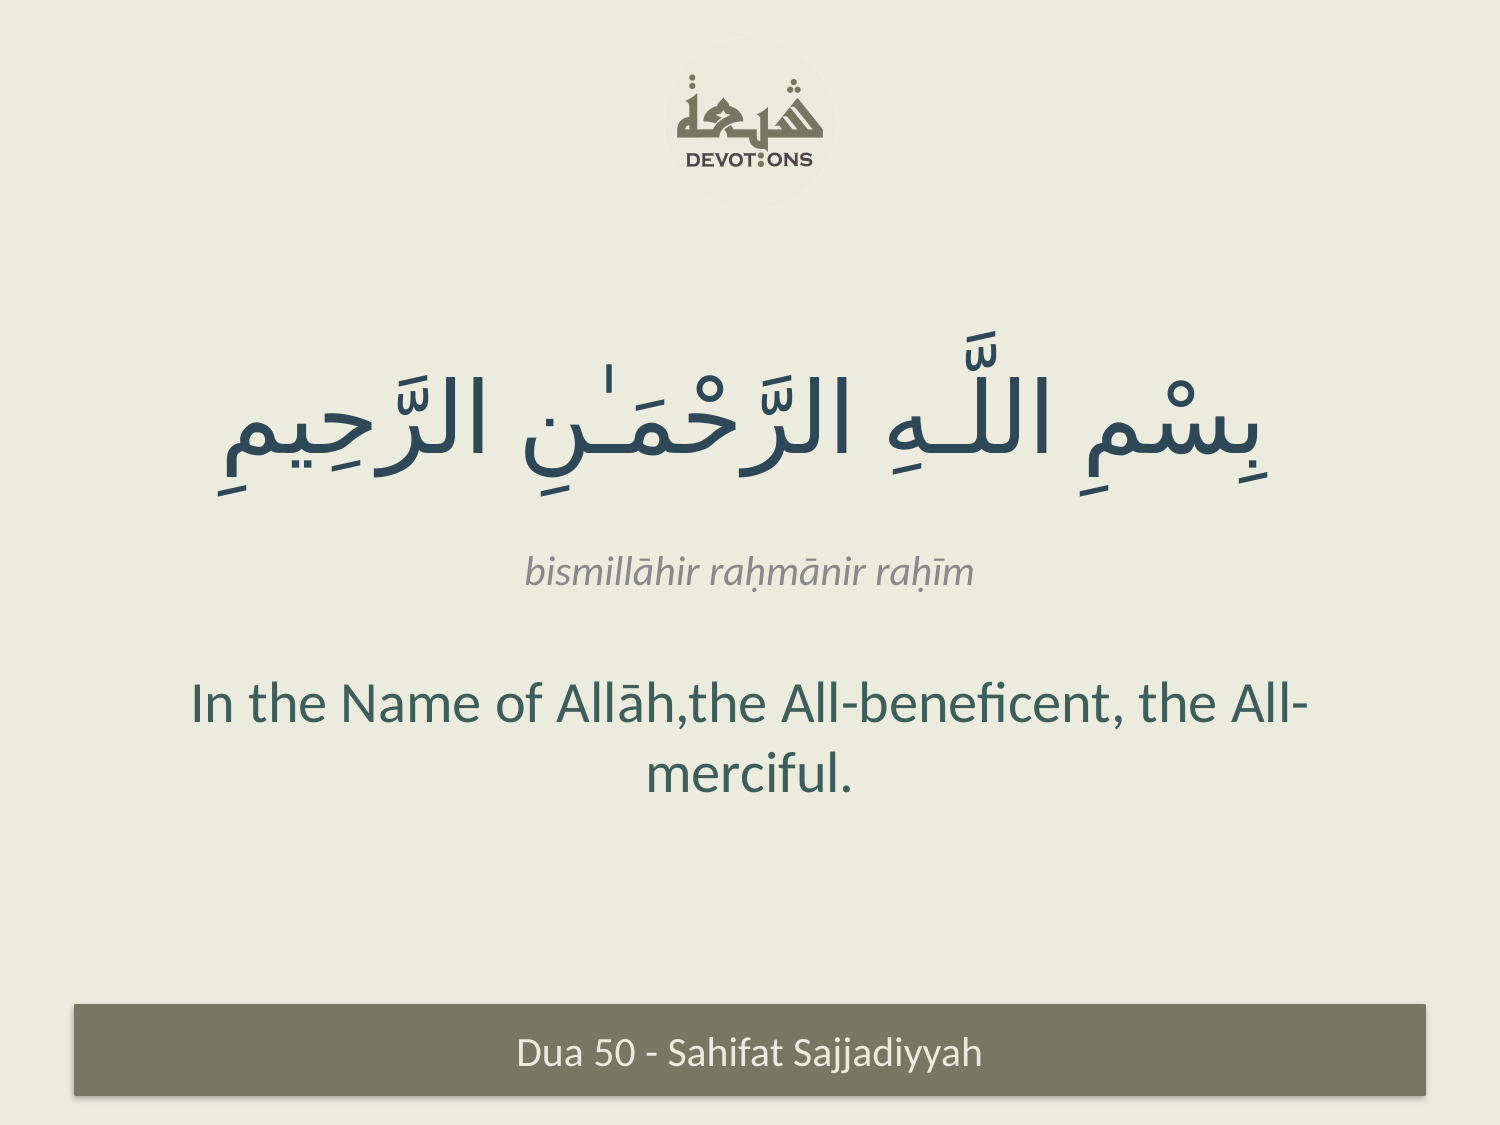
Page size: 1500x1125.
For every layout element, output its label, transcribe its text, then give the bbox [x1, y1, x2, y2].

text_box بِسْمِ اللَّـهِ الرَّحْمَـٰنِ الرَّحِيمِ bismillāhir raḥmānir raḥīm In the Name of Allāh,the All-beneficent, the All-merciful. [74, 346, 1425, 811]
text_box [74, 1004, 1426, 1096]
text_box Dua 50 - Sahifat Sajjadiyyah [501, 1017, 999, 1083]
picture [656, 29, 844, 218]
